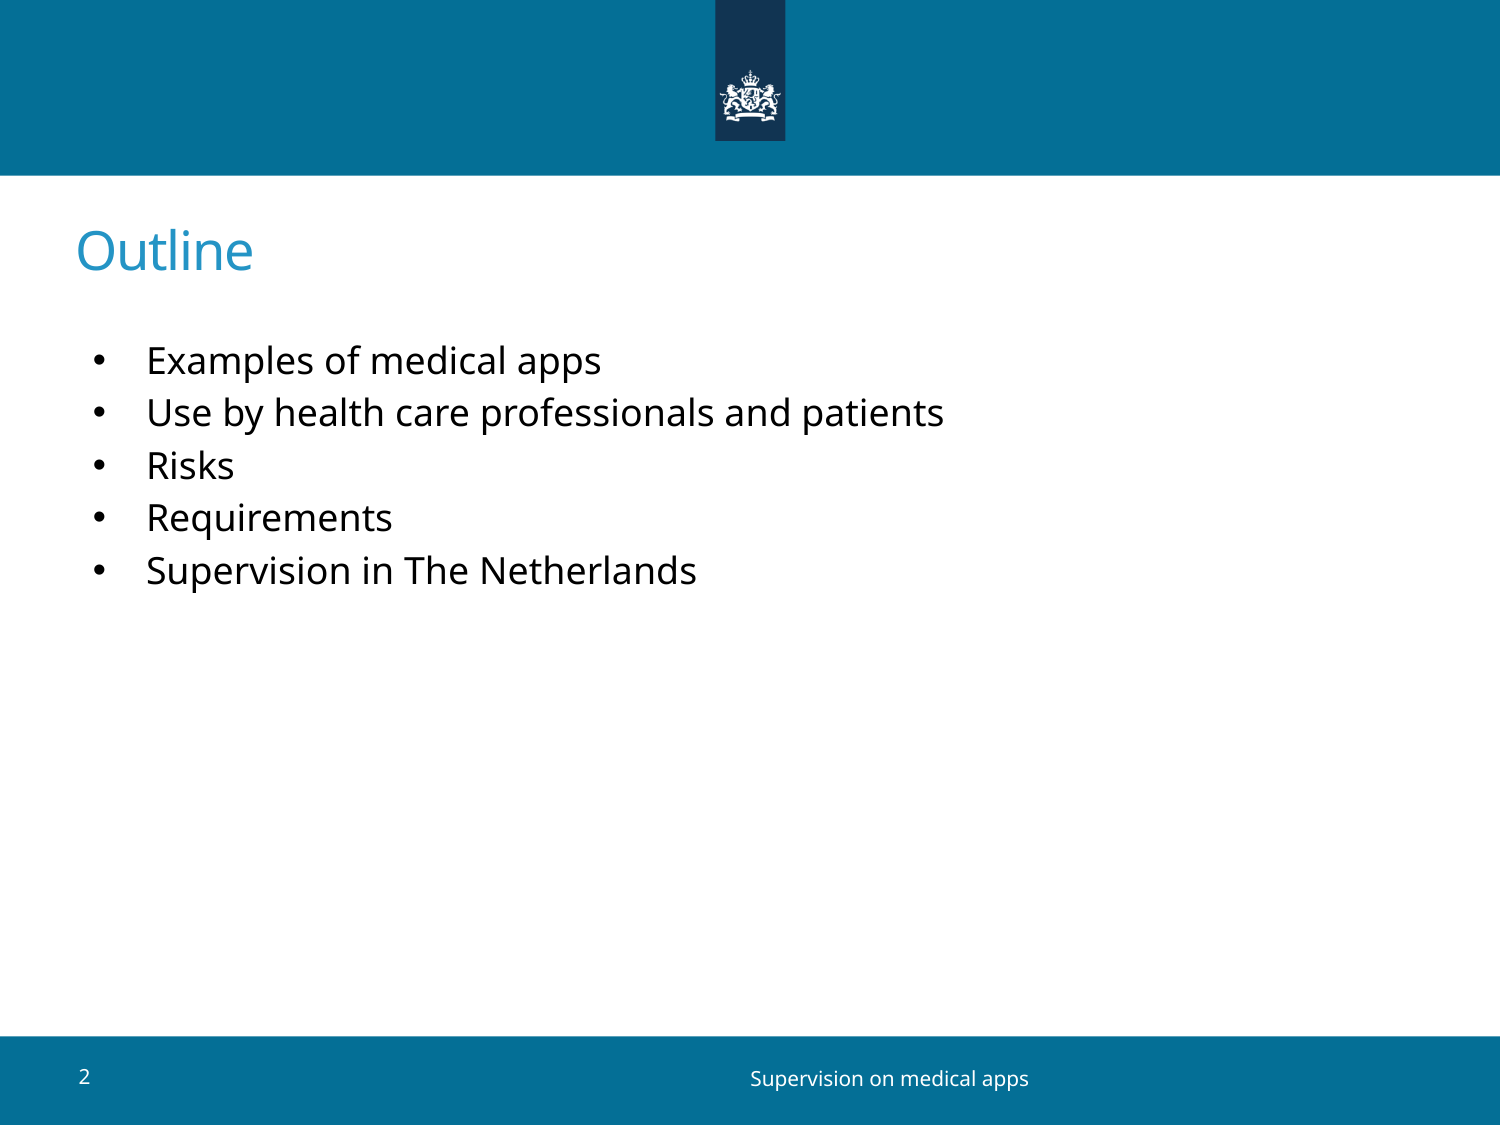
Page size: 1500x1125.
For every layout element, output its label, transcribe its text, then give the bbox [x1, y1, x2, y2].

slide_number 2 [63, 1056, 181, 1116]
slide_number Supervision on medical apps [735, 1058, 1418, 1111]
picture [716, 0, 784, 140]
title Outline [59, 202, 1383, 297]
list Examples of medical apps Use by health care professionals and patients Risks Requirements Supervision in The Netherlands [59, 328, 1383, 1010]
